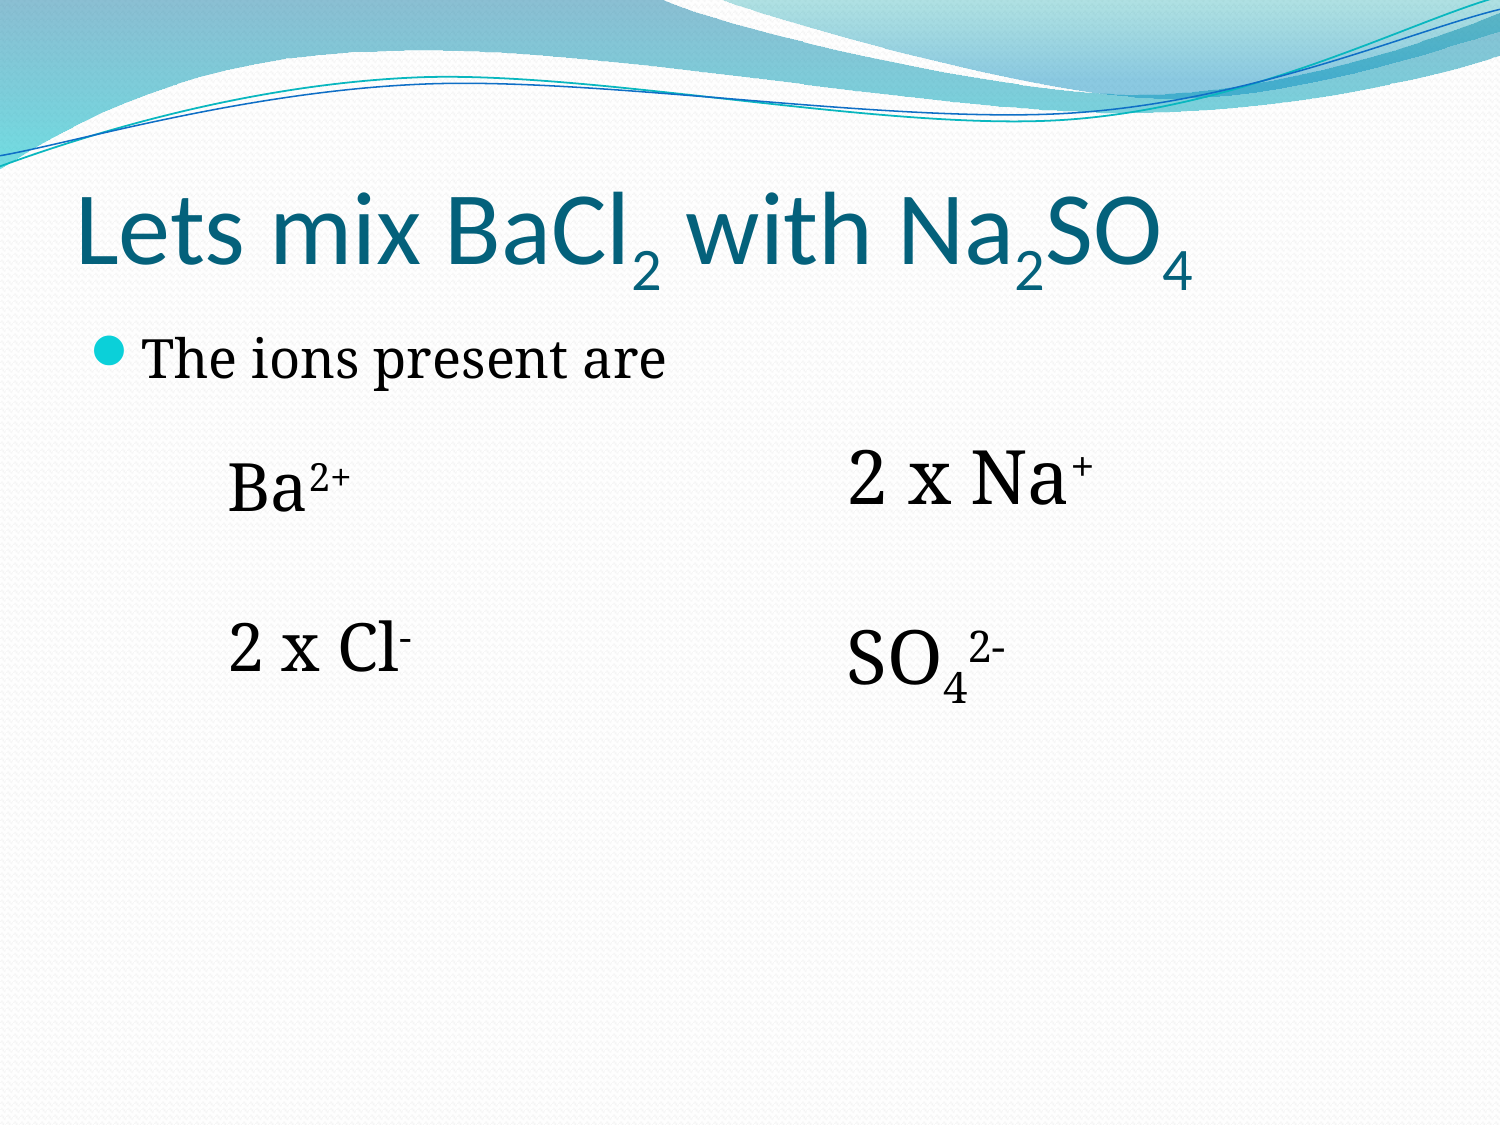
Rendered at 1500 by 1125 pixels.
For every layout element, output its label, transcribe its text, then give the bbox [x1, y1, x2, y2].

text_box Ba2+ 2 x Cl- [212, 437, 463, 693]
list The ions present are [75, 317, 1425, 1038]
text_box 2 x Na+ SO42- [831, 422, 1157, 720]
title Lets mix BaCl2 with Na2SO4 [75, 115, 1425, 303]
